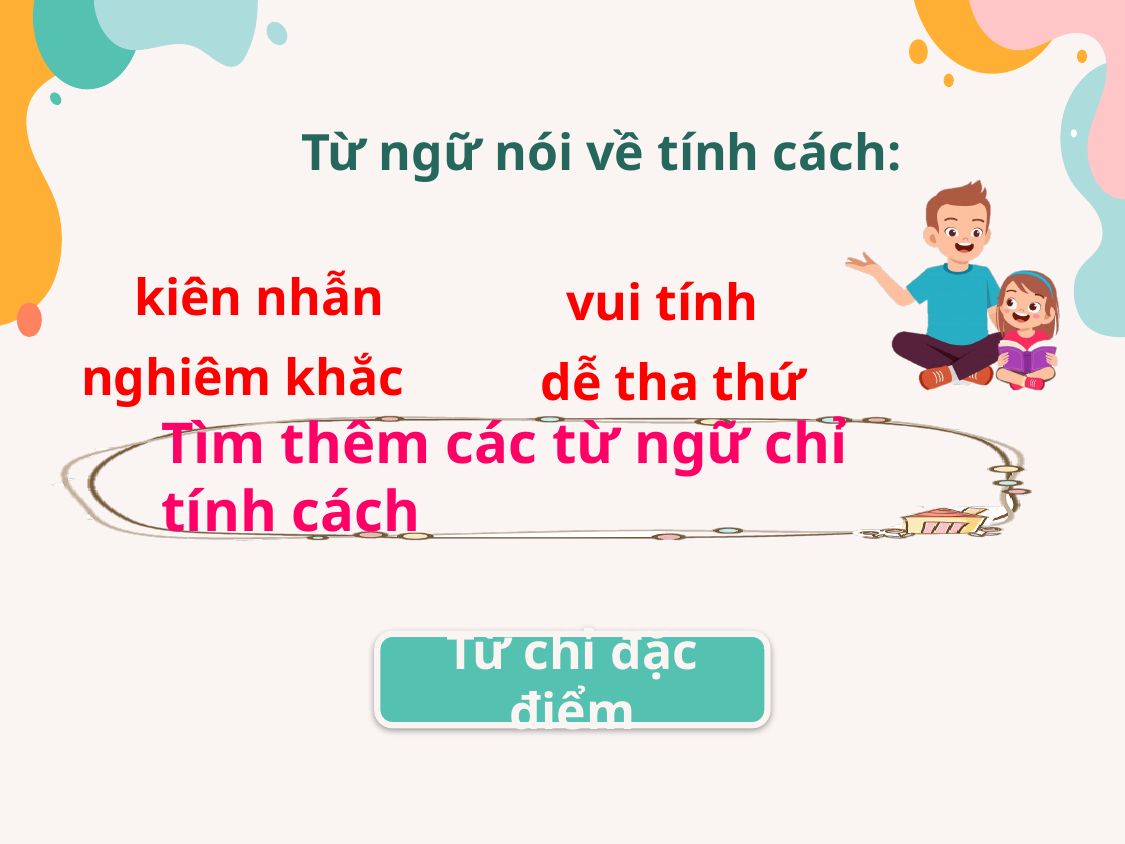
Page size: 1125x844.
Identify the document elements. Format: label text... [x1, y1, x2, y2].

text_box kiên nhẫn [117, 257, 401, 333]
text_box nghiêm khắc [62, 337, 423, 369]
text_box vui tính [521, 262, 804, 338]
text_box Từ ngữ nói về tính cách: [286, 113, 996, 188]
picture [828, 159, 1087, 417]
text_box dễ tha thứ [493, 343, 823, 369]
text_box Từ chỉ đặc điểm [374, 630, 771, 729]
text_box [20, 371, 1080, 552]
